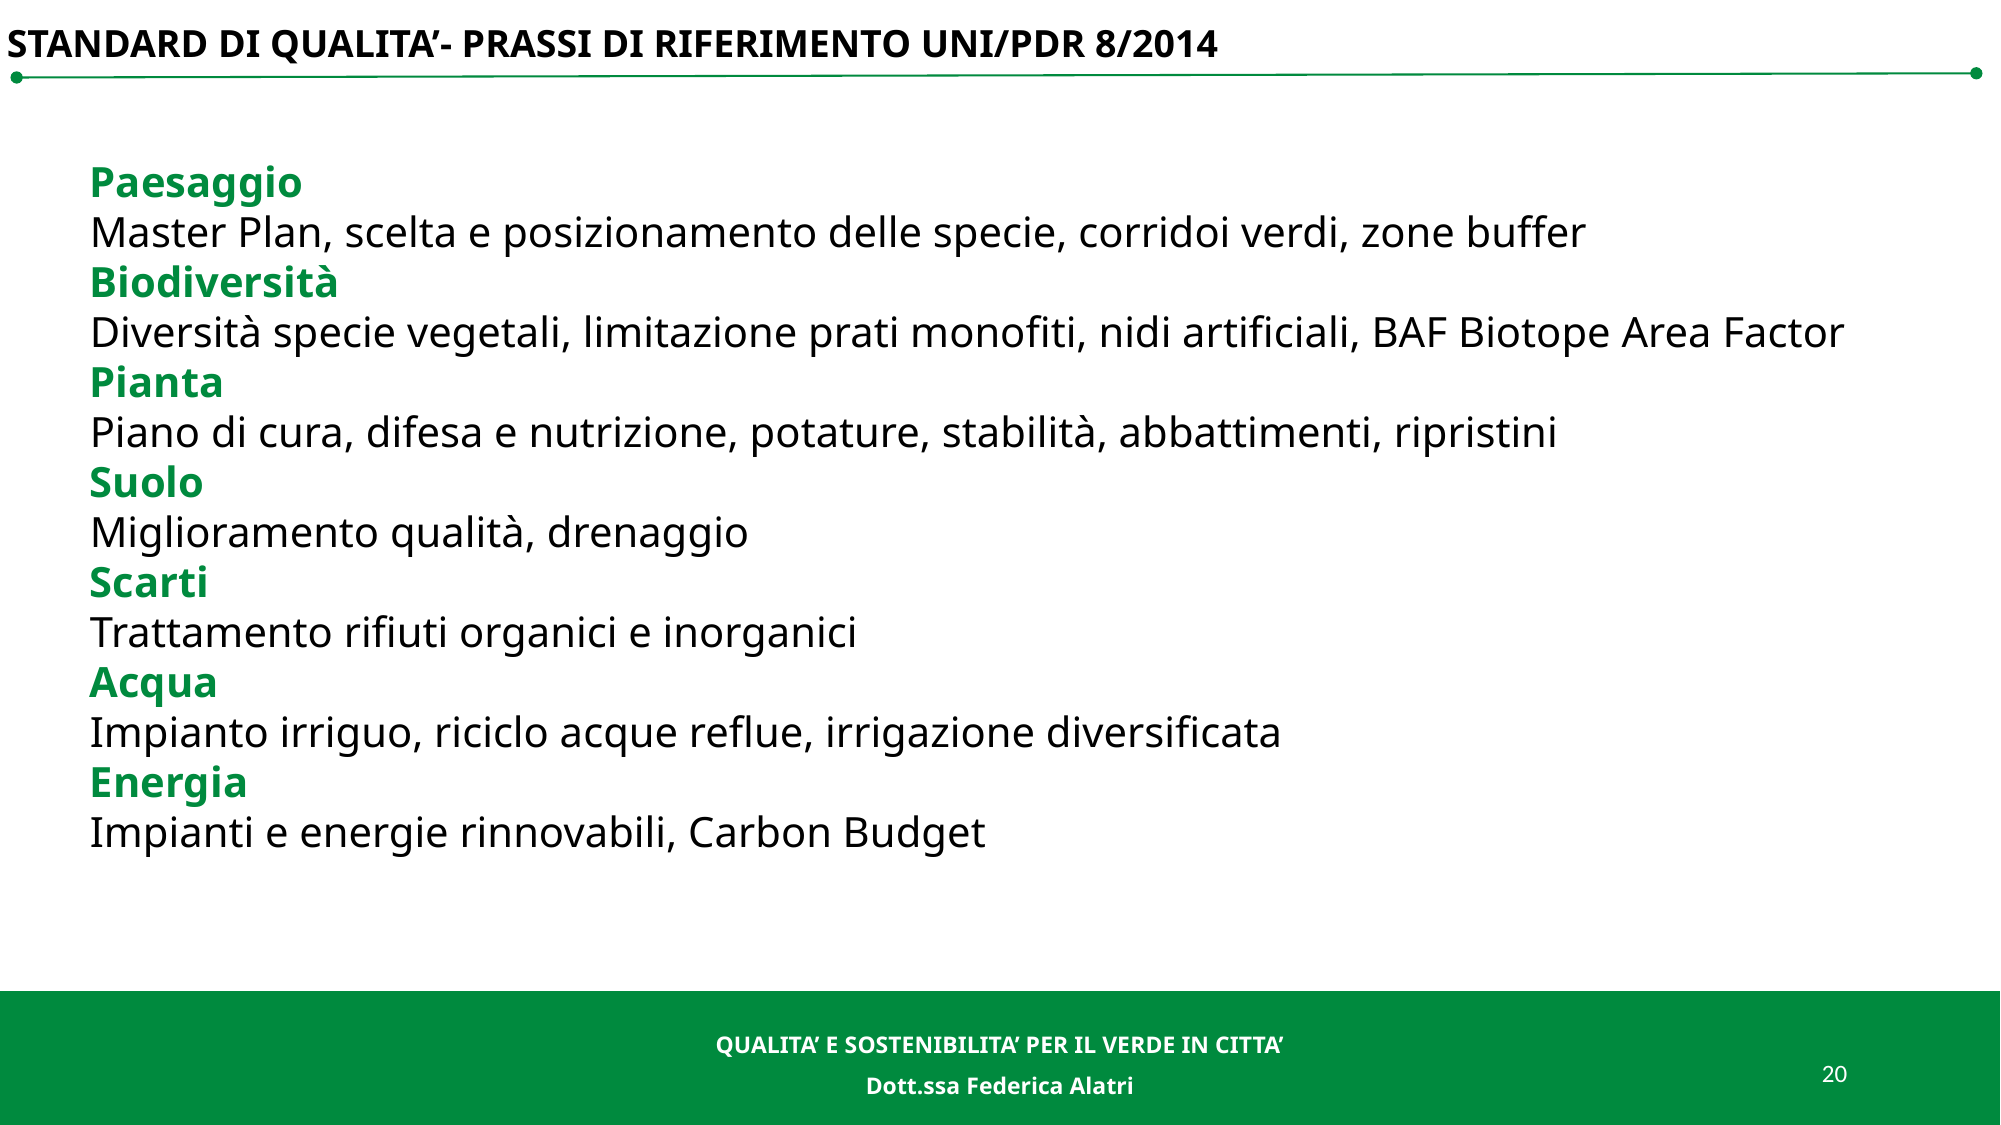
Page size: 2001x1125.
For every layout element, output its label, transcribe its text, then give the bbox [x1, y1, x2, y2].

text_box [16, 73, 1977, 78]
text_box STANDARD DI QUALITA’- PRASSI DI RIFERIMENTO UNI/PDR 8/2014 [0, 12, 1244, 73]
text_box QUALITA’ E SOSTENIBILITA’ PER IL VERDE IN CITTA’ Dott.ssa Federica Alatri [0, 991, 2000, 1125]
slide_number 20 [1412, 1042, 1863, 1103]
text_box Paesaggio Master Plan, scelta e posizionamento delle specie, corridoi verdi, zone buffer Biodiversità Diversità specie vegetali, limitazione prati monofiti, nidi artificiali, BAF Biotope Area Factor Pianta Piano di cura, difesa e nutrizione, potature, stabilità, abbattimenti, ripristini Suolo Miglioramento qualità, drenaggio Scarti Trattamento rifiuti organici e inorganici Acqua Impianto irriguo, riciclo acque reflue, irrigazione diversificata Energia Impianti e energie rinnovabili, Carbon Budget [0, 148, 1916, 914]
